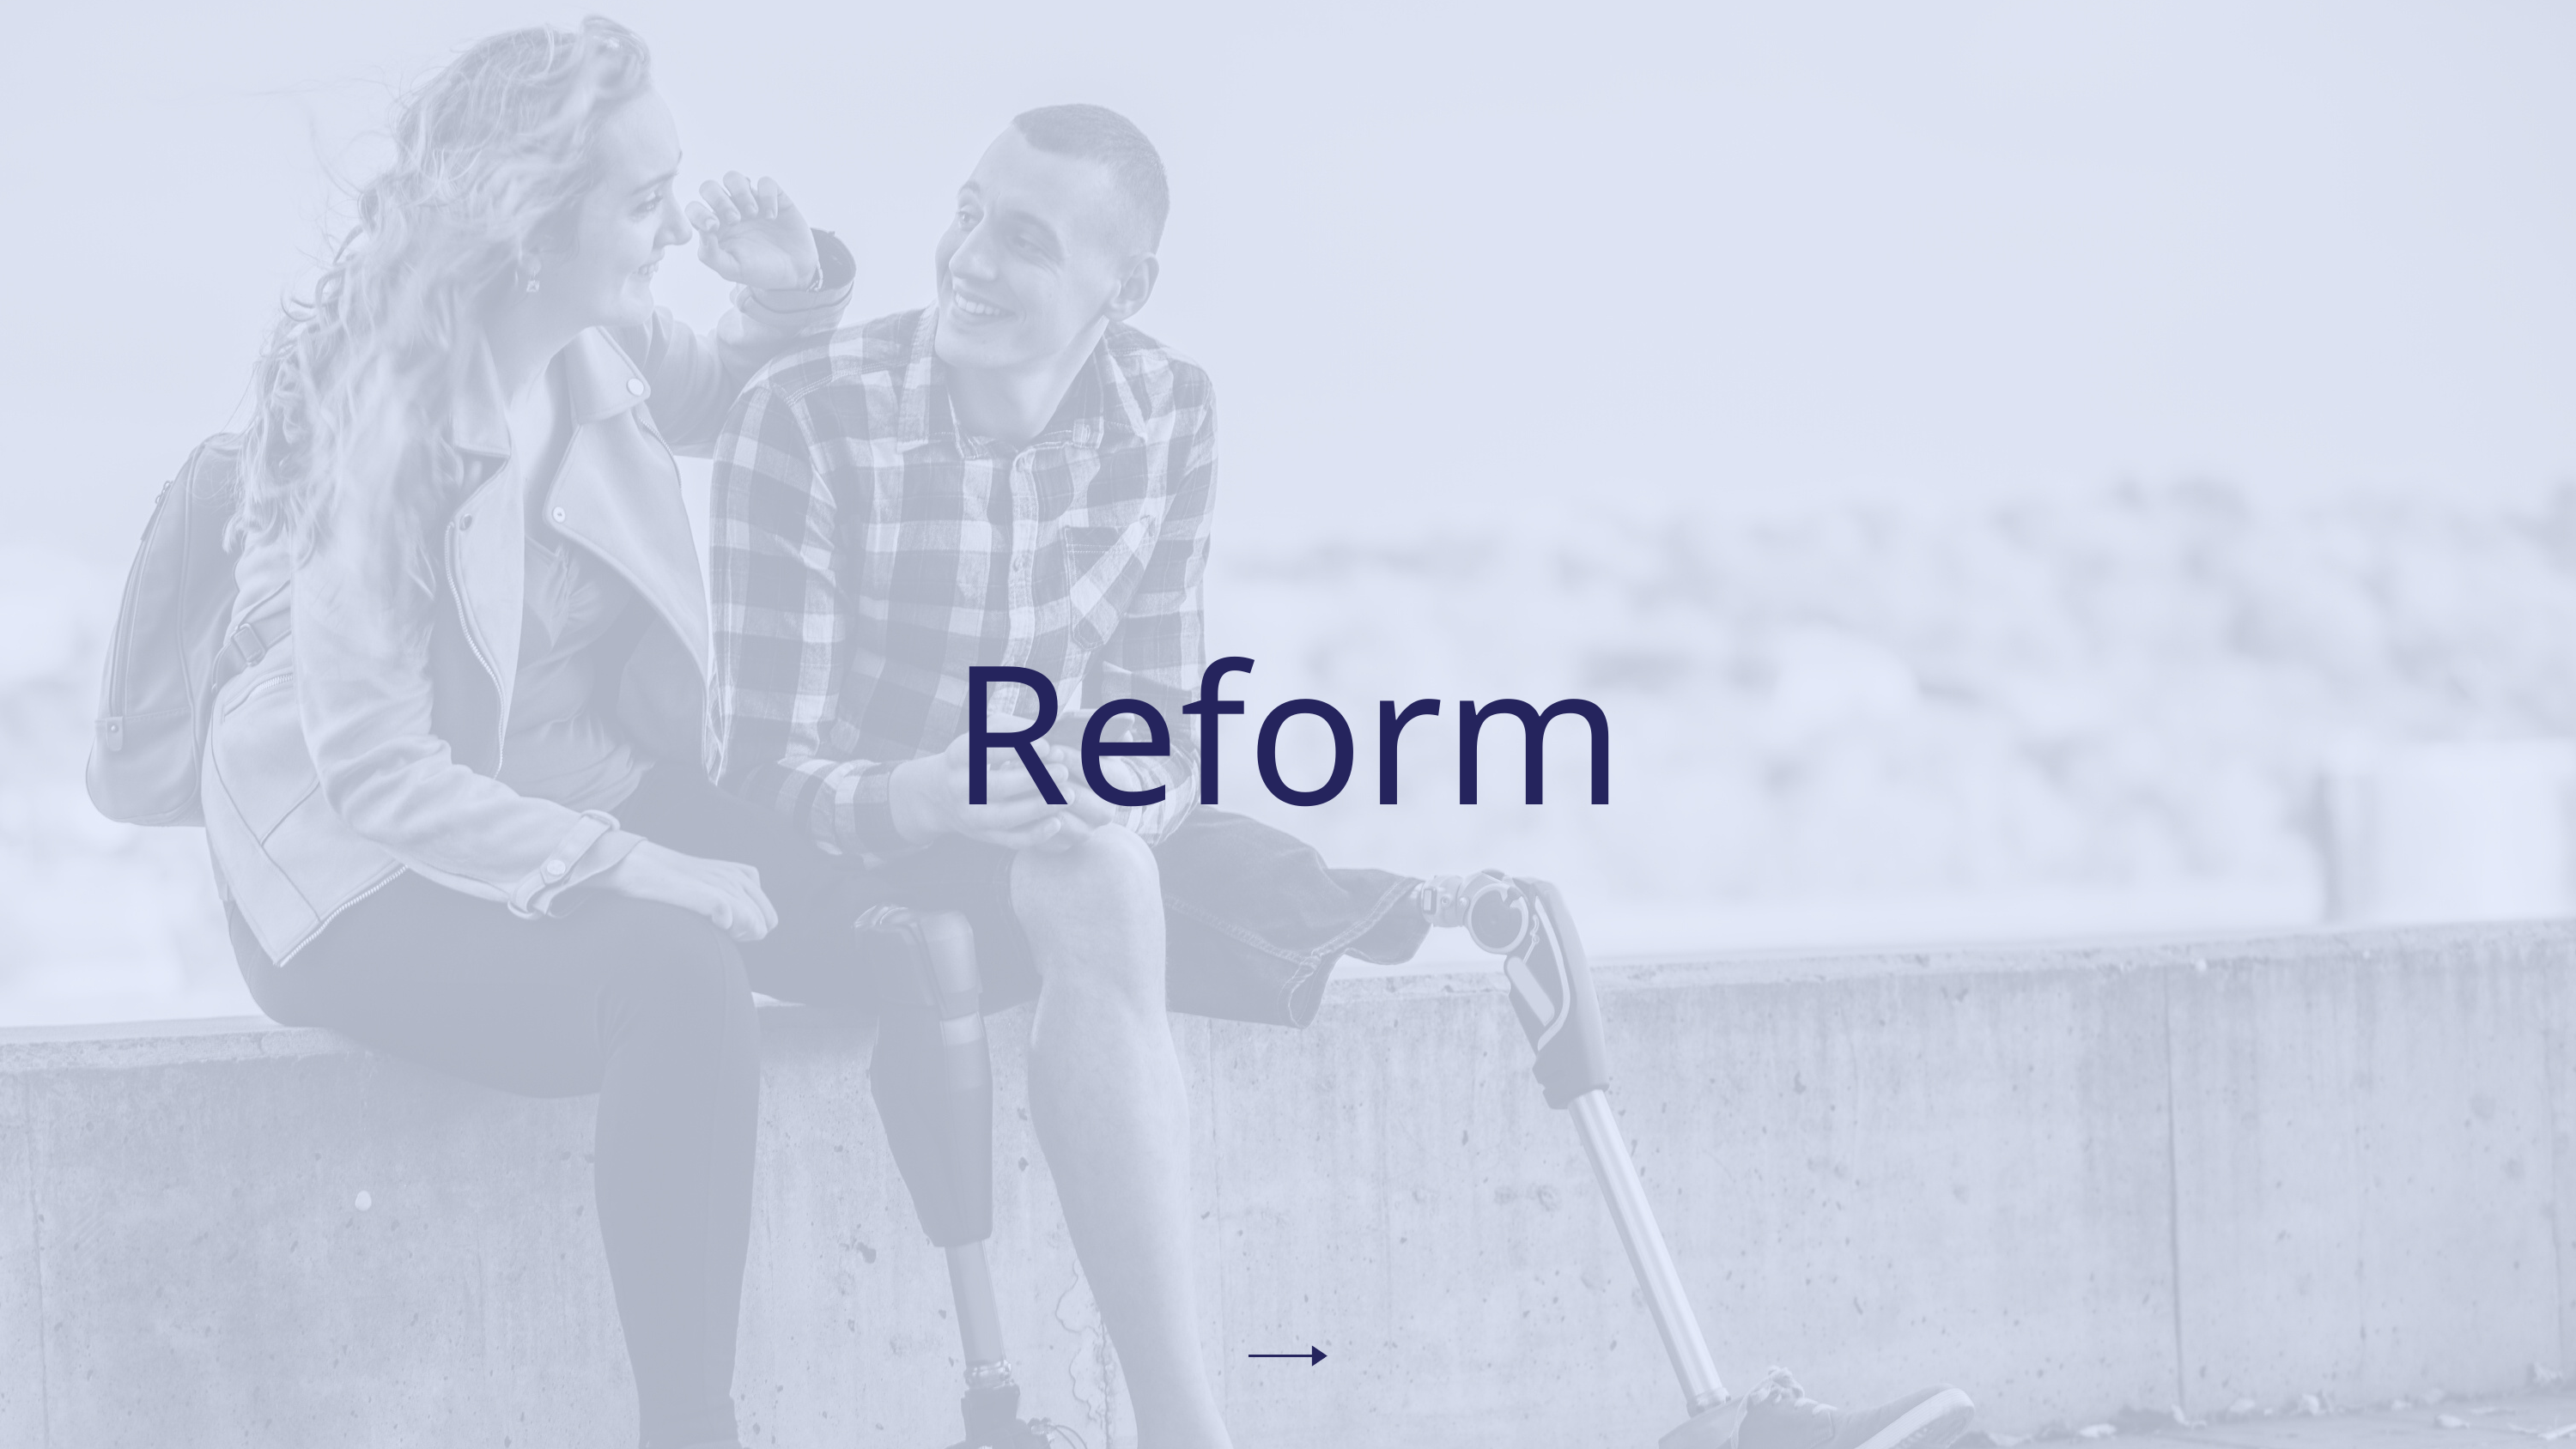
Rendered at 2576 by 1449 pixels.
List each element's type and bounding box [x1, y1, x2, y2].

picture [0, 0, 2576, 1449]
text_box [1248, 1345, 1327, 1367]
